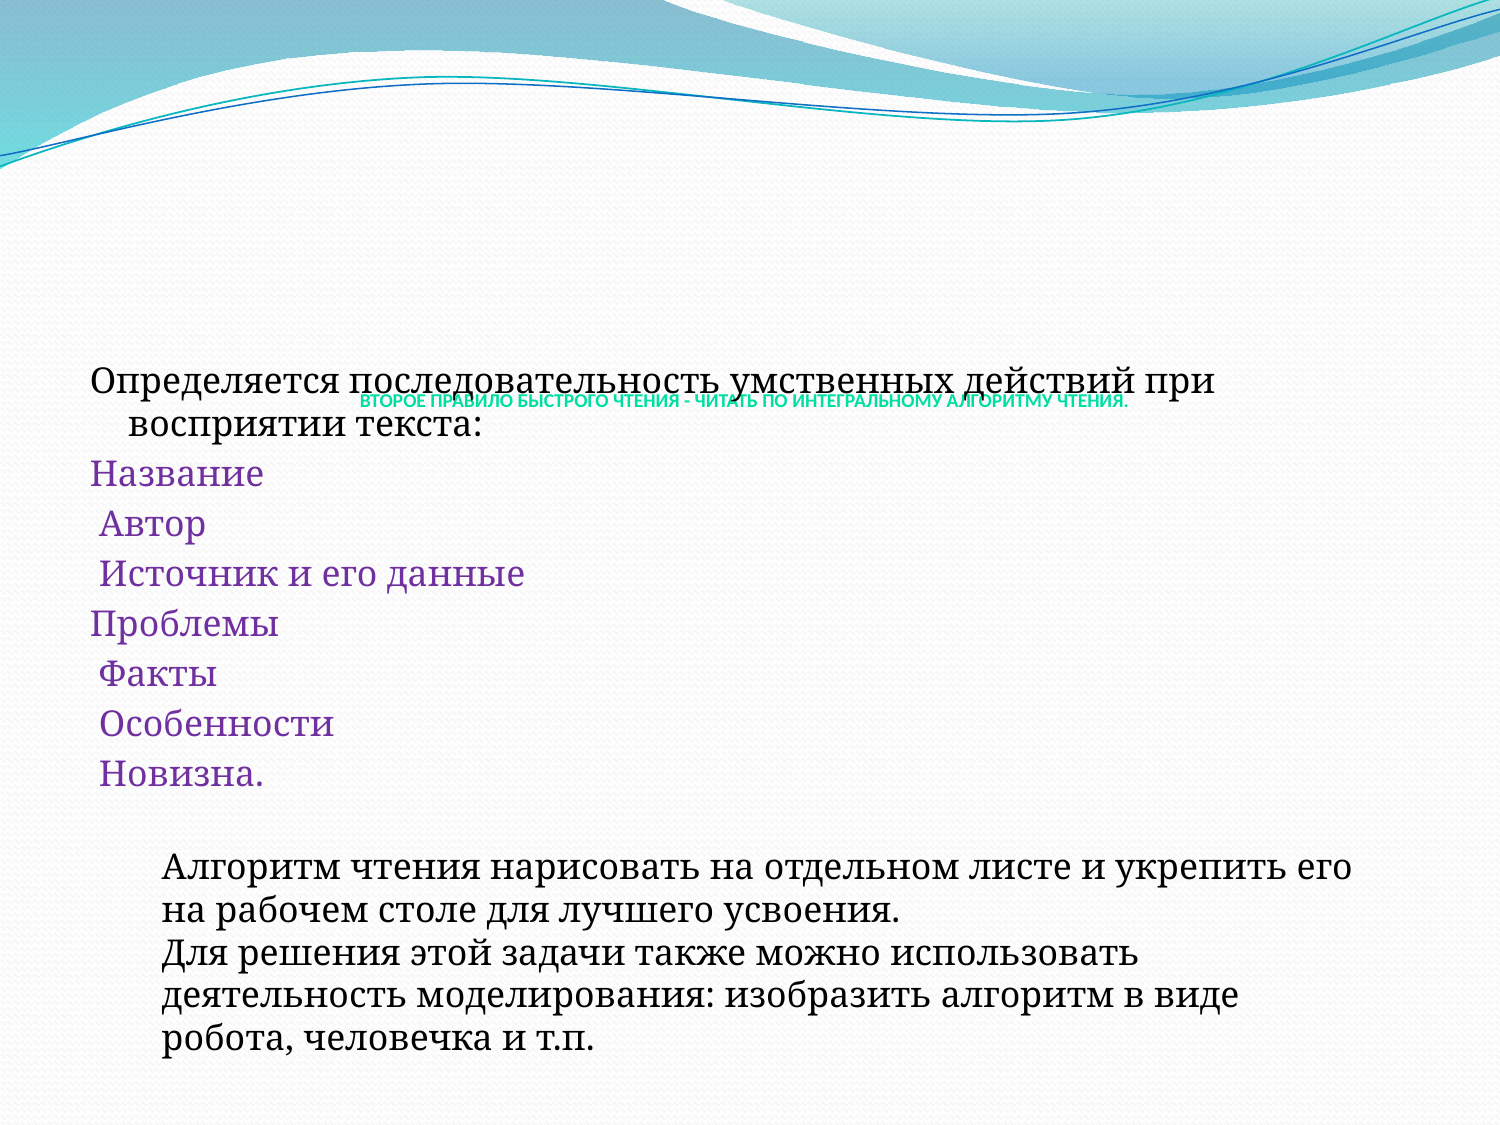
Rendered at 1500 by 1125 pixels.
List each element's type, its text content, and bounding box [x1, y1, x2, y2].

list Определяется последовательность умственных действий при восприятии текста: Название Автор Источник и его данные Проблемы Факты Особенности Новизна. Алгоритм чтения нарисовать на отдельном листе и укрепить его на рабочем столе для лучшего усвоения. Для решения этой задачи также можно использовать деятельность моделирования: изобразить алгоритм в виде робота, человечка и т.п. [75, 349, 1376, 1071]
title Второе правило быстрого чтения - читать по интегральному алгоритму чтения. [64, 149, 1424, 445]
